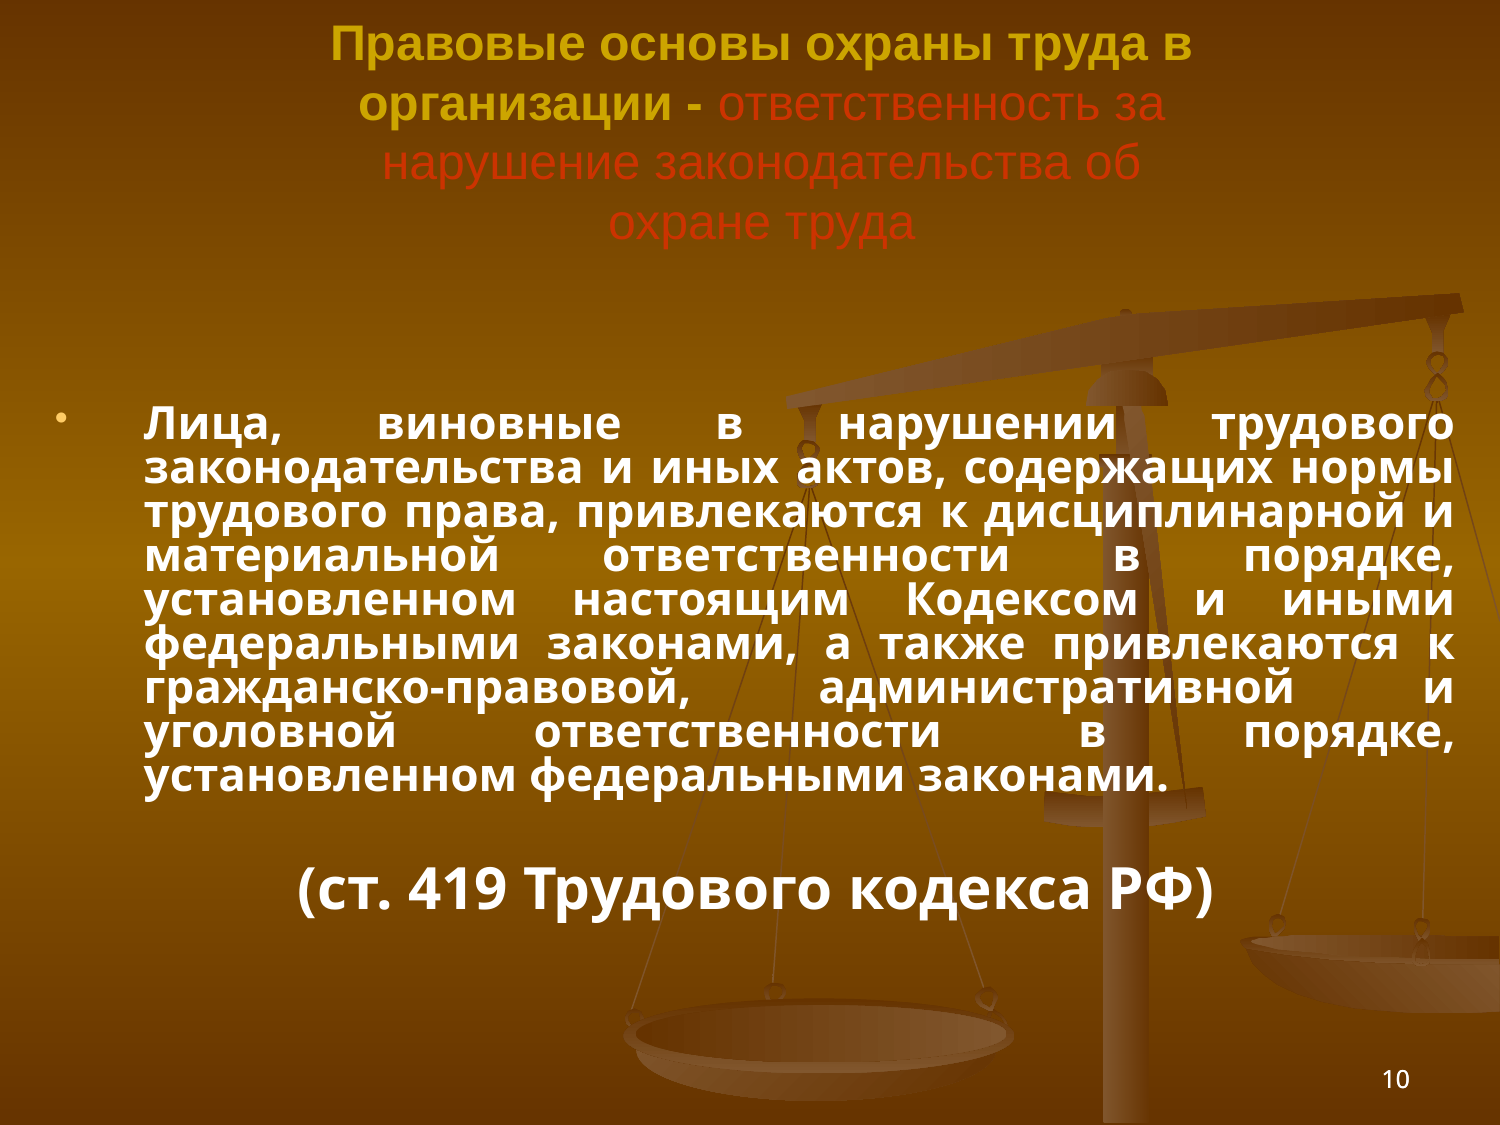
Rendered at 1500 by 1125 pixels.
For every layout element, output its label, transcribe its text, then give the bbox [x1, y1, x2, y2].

title Правовые основы охраны труда в организации - ответственность за нарушение законодательства об охране труда [289, 0, 1235, 261]
list Лица, виновные в нарушении трудового законодательства и иных актов, содержащих нормы трудового права, привлекаются к дисциплинарной и материальной ответственности в порядке, установленном настоящим Кодексом и иными федеральными законами, а также привлекаются к гражданско-правовой, административной и уголовной ответственности в порядке, установленном федеральными законами. (ст. 419 Трудового кодекса РФ) [40, 396, 1471, 1059]
text_box 10 [1074, 1059, 1425, 1105]
